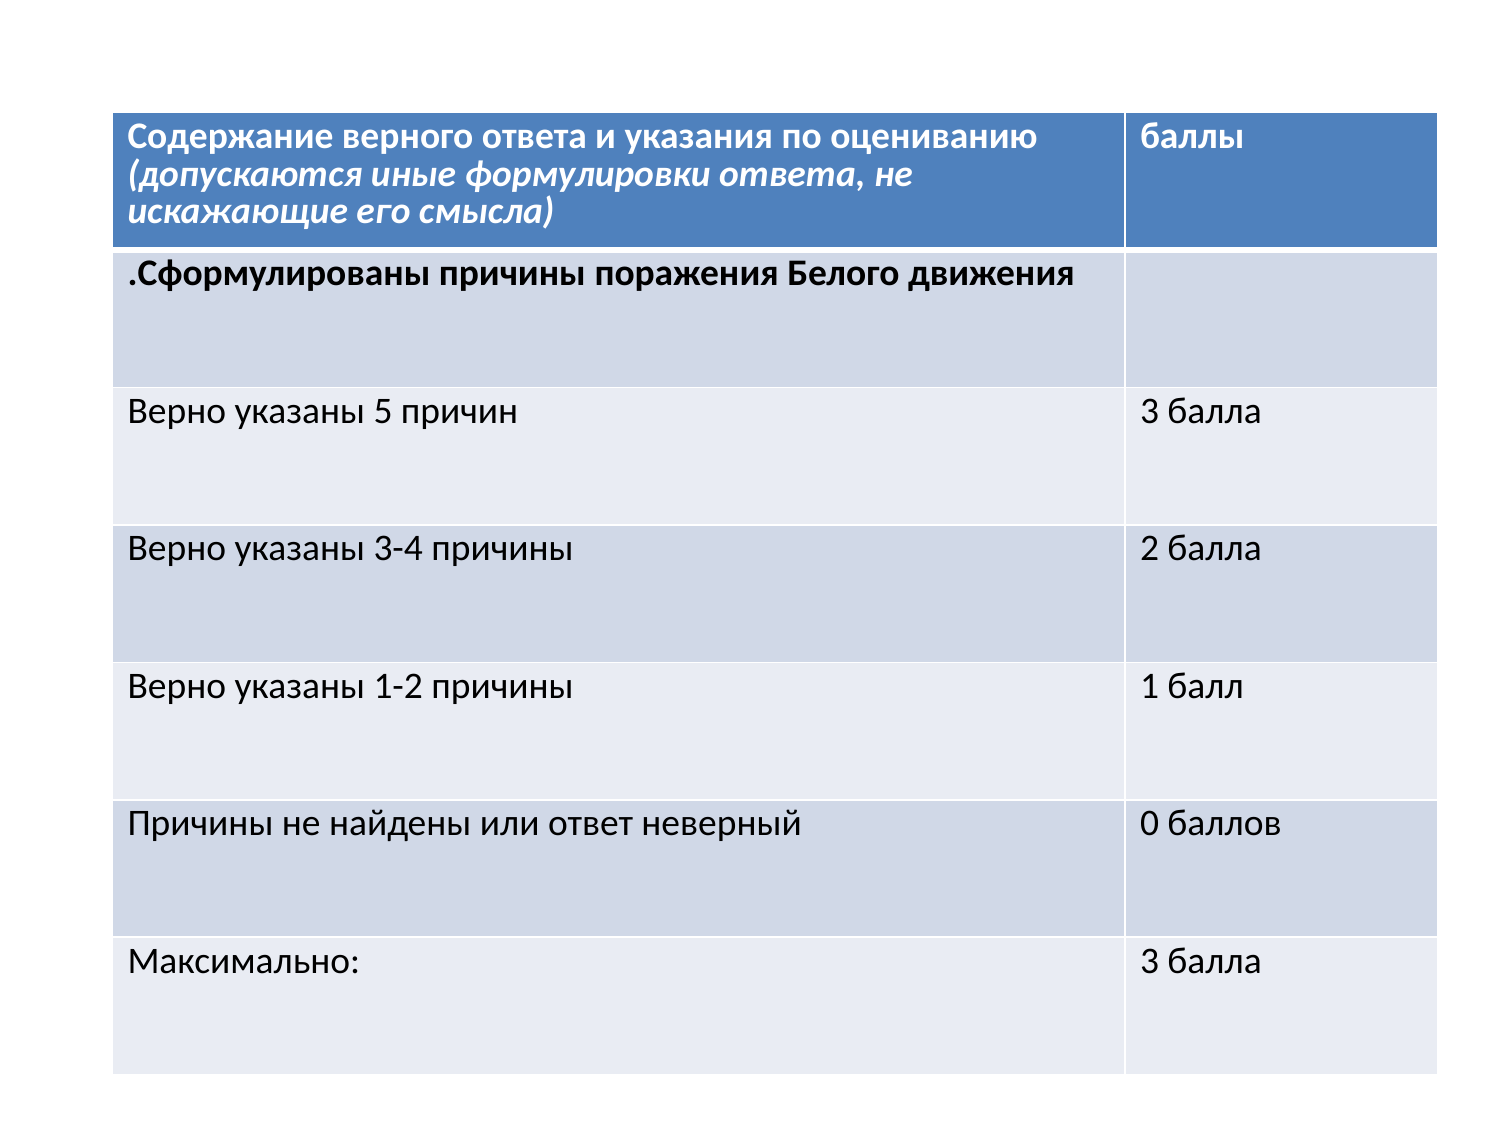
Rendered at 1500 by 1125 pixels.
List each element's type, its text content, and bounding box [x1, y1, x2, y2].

table_cell [1126, 253, 1437, 387]
table_header Содержание верного ответа и указания по оцениванию (допускаются иные формулировки ответа, не искажающие его смысла) [113, 113, 1124, 247]
table_cell 0 баллов [1126, 801, 1437, 936]
table_cell Верно указаны 5 причин [113, 388, 1124, 524]
table_cell Причины не найдены или ответ неверный [113, 801, 1124, 936]
table_cell Верно указаны 1-2 причины [113, 663, 1124, 799]
table_header баллы [1126, 113, 1437, 247]
table_cell Максимально: [113, 938, 1124, 1074]
table_cell .Сформулированы причины поражения Белого движения [113, 253, 1124, 387]
table_cell 3 балла [1126, 388, 1437, 524]
table_cell 1 балл [1126, 663, 1437, 799]
table_cell 3 балла [1126, 938, 1437, 1074]
table_cell 2 балла [1126, 526, 1437, 662]
table_cell Верно указаны 3-4 причины [113, 526, 1124, 662]
